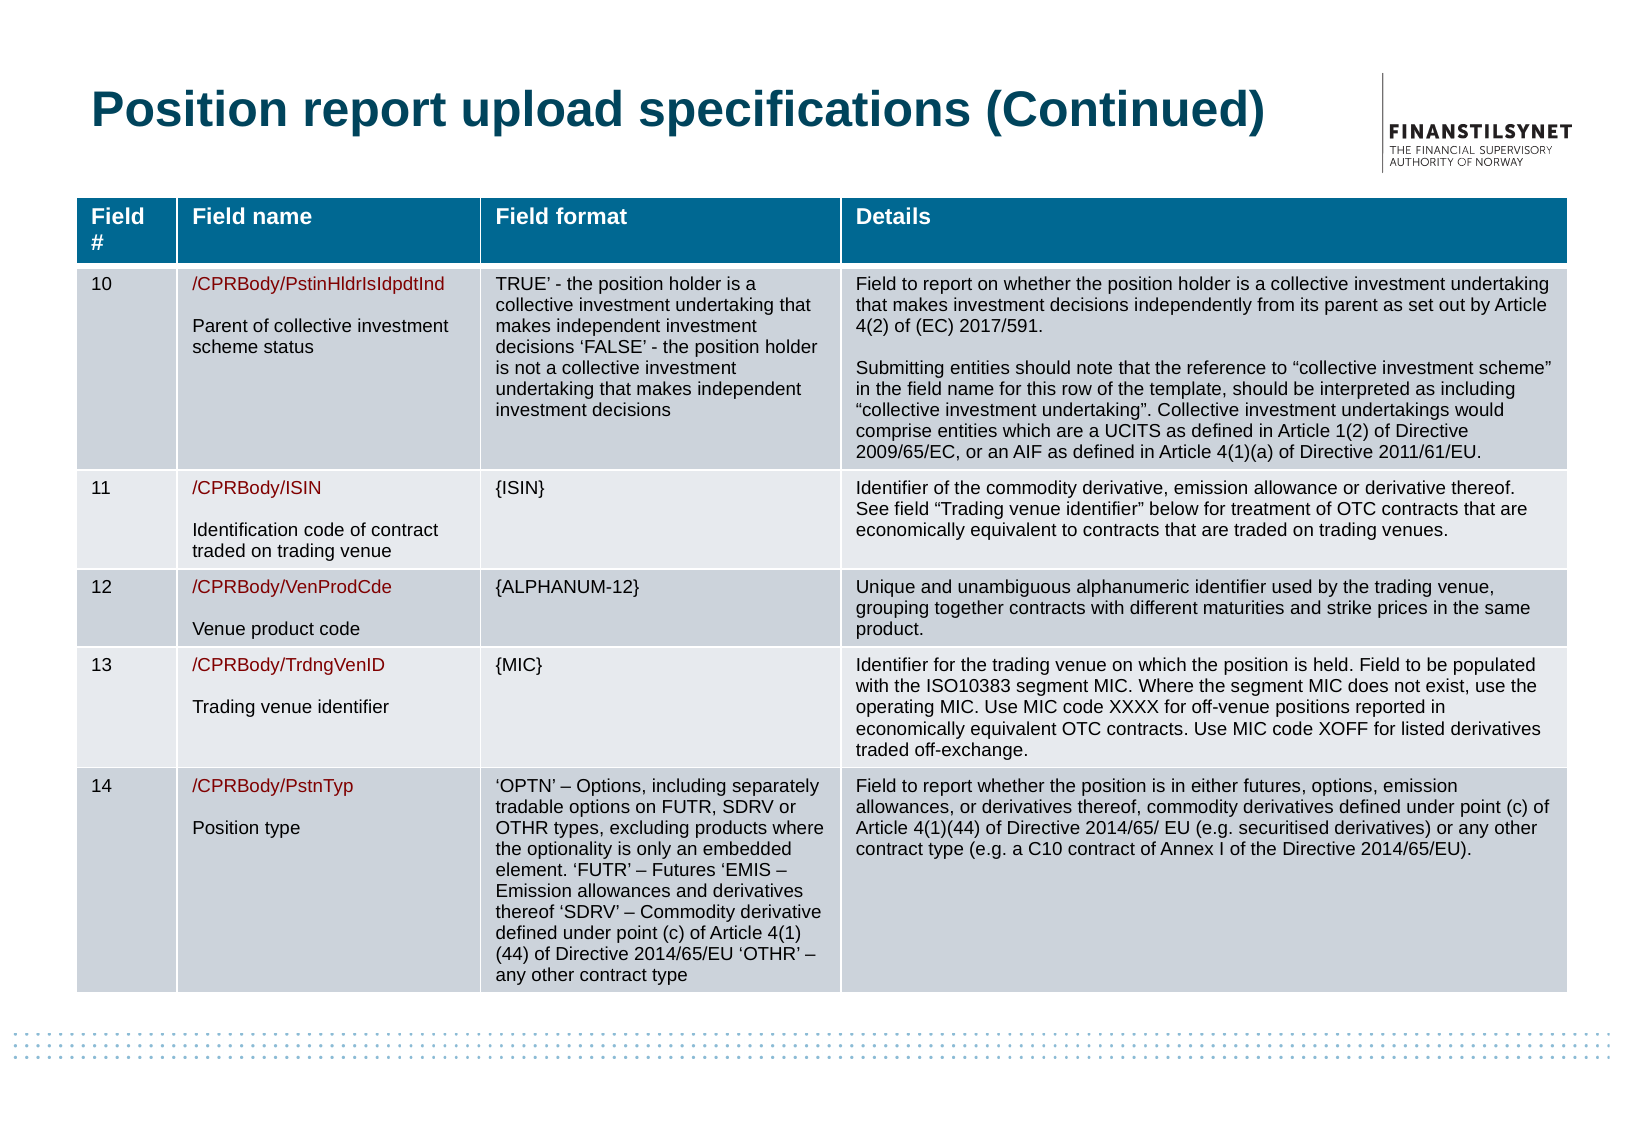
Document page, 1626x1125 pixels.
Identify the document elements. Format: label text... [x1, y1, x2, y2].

table_cell {MIC} [481, 648, 840, 767]
table_cell Unique and unambiguous alphanumeric identifier used by the trading venue, grouping together contracts with different maturities and strike prices in the same product. [842, 570, 1567, 646]
picture [10, 1033, 1610, 1059]
table_header Details [842, 198, 1567, 263]
table_cell {ISIN} [481, 471, 840, 568]
table_cell Field to report on whether the position holder is a collective investment undertaking that makes investment decisions independently from its parent as set out by Article 4(2) of (EC) 2017/591. Submitting entities should note that the reference to “collective investment scheme” in the field name for this row of the template, should be interpreted as including “collective investment undertaking”. Collective investment undertakings would comprise entities which are a UCITS as defined in Article 1(2) of Directive 2009/65/EC, or an AIF as defined in Article 4(1)(a) of Directive 2011/61/EU. [842, 269, 1567, 469]
table_cell 12 [77, 570, 176, 646]
table_cell TRUE’ - the position holder is a collective investment undertaking that makes independent investment decisions ‘FALSE’ - the position holder is not a collective investment undertaking that makes independent investment decisions [481, 269, 840, 469]
table_cell /CPRBody/ISIN Identification code of contract traded on trading venue [178, 471, 480, 568]
picture [1373, 68, 1581, 176]
table_cell 10 [77, 269, 176, 469]
table_cell {ALPHANUM-12} [481, 570, 840, 646]
table_cell Identifier for the trading venue on which the position is held. Field to be populated with the ISO10383 segment MIC. Where the segment MIC does not exist, use the operating MIC. Use MIC code XXXX for off-venue positions reported in economically equivalent OTC contracts. Use MIC code XOFF for listed derivatives traded off-exchange. [842, 648, 1567, 767]
table_header Field # [77, 198, 176, 263]
table_cell /CPRBody/PstinHldrIsIdpdtInd Parent of collective investment scheme status [178, 269, 480, 469]
table_cell /CPRBody/VenProdCde Venue product code [178, 570, 480, 646]
table_cell 11 [77, 471, 176, 568]
table_cell 13 [77, 648, 176, 767]
table_cell /CPRBody/TrdngVenID Trading venue identifier [178, 648, 480, 767]
table_header Field name [178, 198, 480, 263]
table_cell Field to report whether the position is in either futures, options, emission allowances, or derivatives thereof, commodity derivatives defined under point (c) of Article 4(1)(44) of Directive 2014/65/ EU (e.g. securitised derivatives) or any other contract type (e.g. a C10 contract of Annex I of the Directive 2014/65/EU). [842, 768, 1567, 992]
table_cell Identifier of the commodity derivative, emission allowance or derivative thereof. See field “Trading venue identifier” below for treatment of OTC contracts that are economically equivalent to contracts that are traded on trading venues. [842, 471, 1567, 568]
table_header Field format [481, 198, 840, 263]
table_cell 14 [77, 768, 176, 992]
table_cell /CPRBody/PstnTyp Position type [178, 768, 480, 992]
table_cell ‘OPTN’ – Options, including separately tradable options on FUTR, SDRV or OTHR types, excluding products where the optionality is only an embedded element. ‘FUTR’ – Futures ‘EMIS – Emission allowances and derivatives thereof ‘SDRV’ – Commodity derivative defined under point (c) of Article 4(1)(44) of Directive 2014/65/EU ‘OTHR’ – any other contract type [481, 768, 840, 992]
title Position report upload specifications (Continued) [76, 69, 1539, 173]
